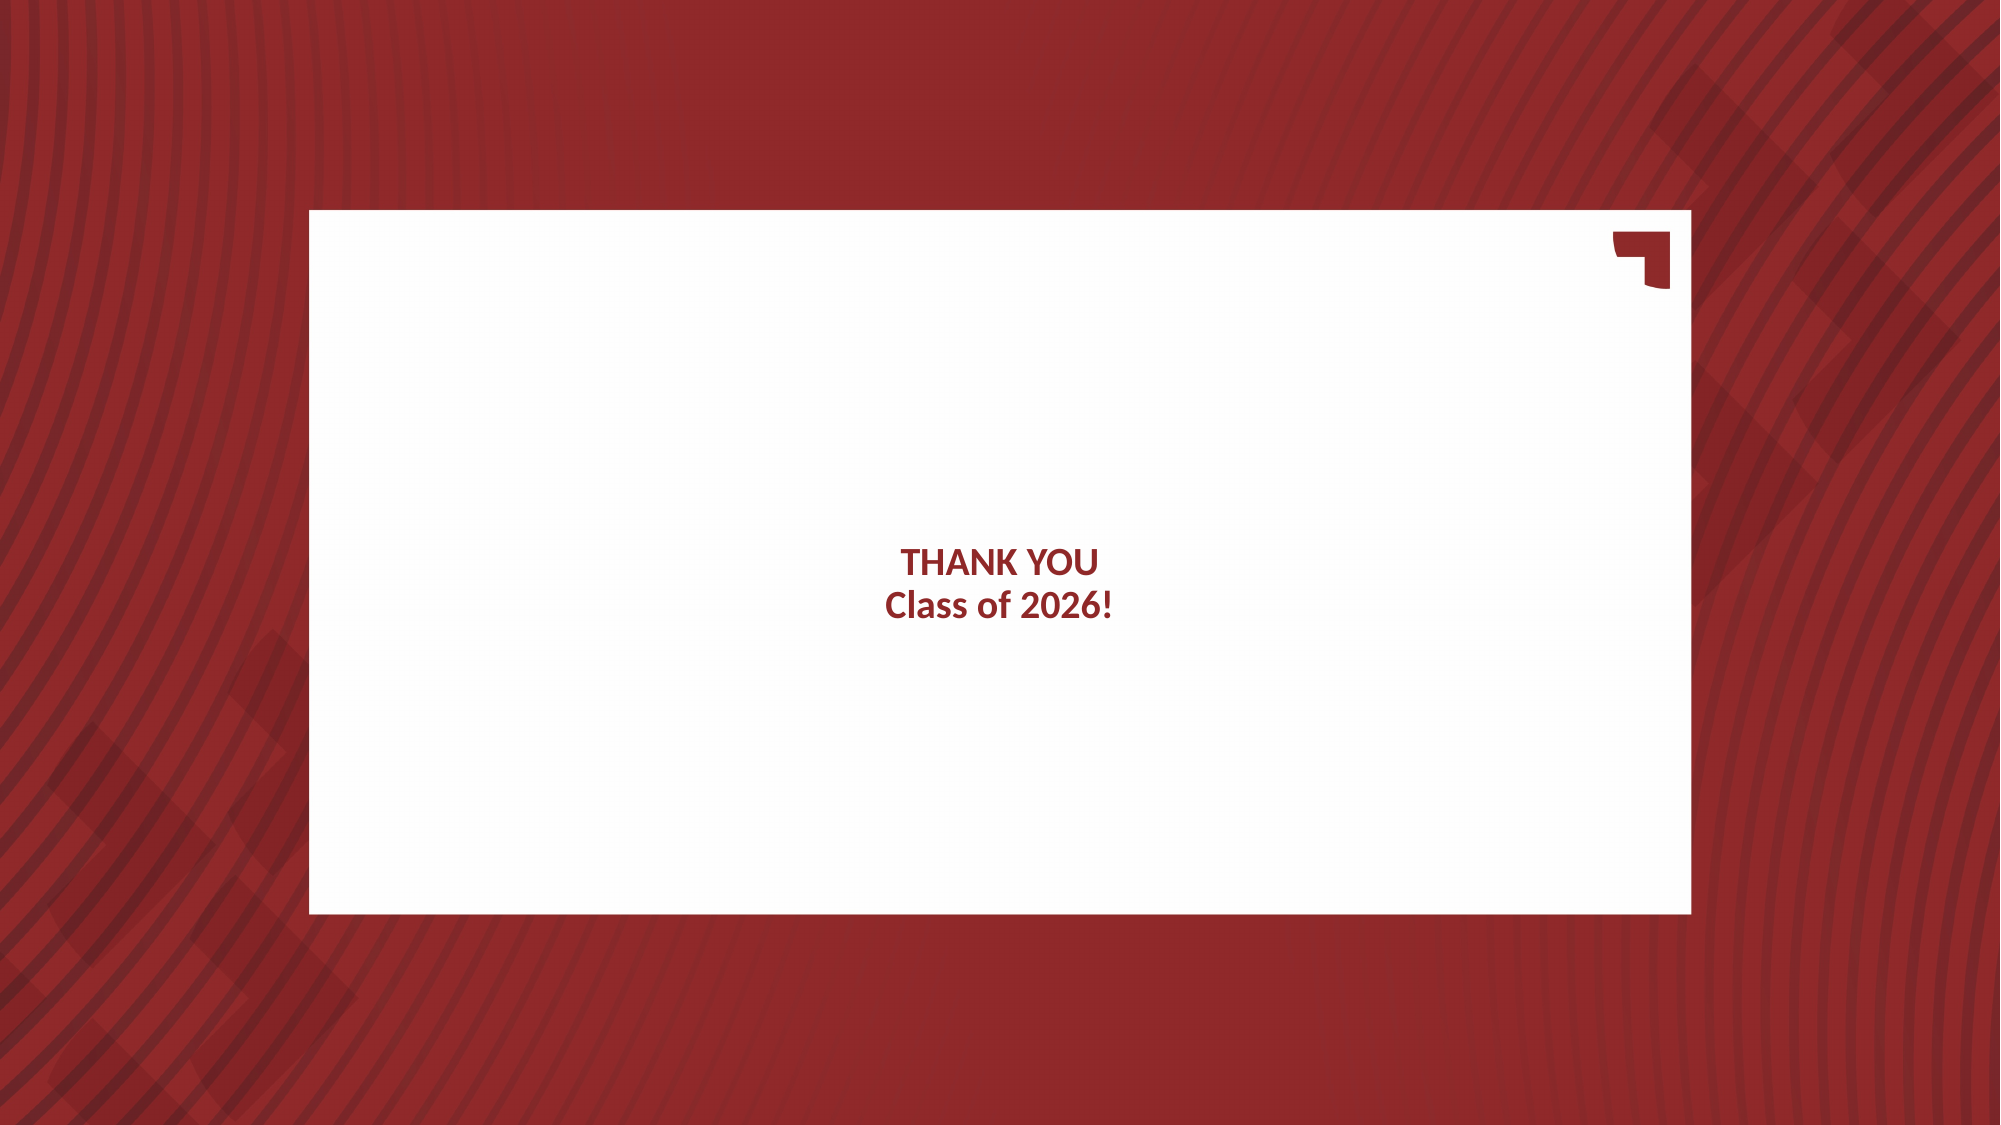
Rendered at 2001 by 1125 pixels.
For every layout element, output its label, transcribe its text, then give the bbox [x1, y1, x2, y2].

picture [0, 0, 2000, 1125]
title THANK YOU Class of 2026! [321, 489, 1679, 636]
